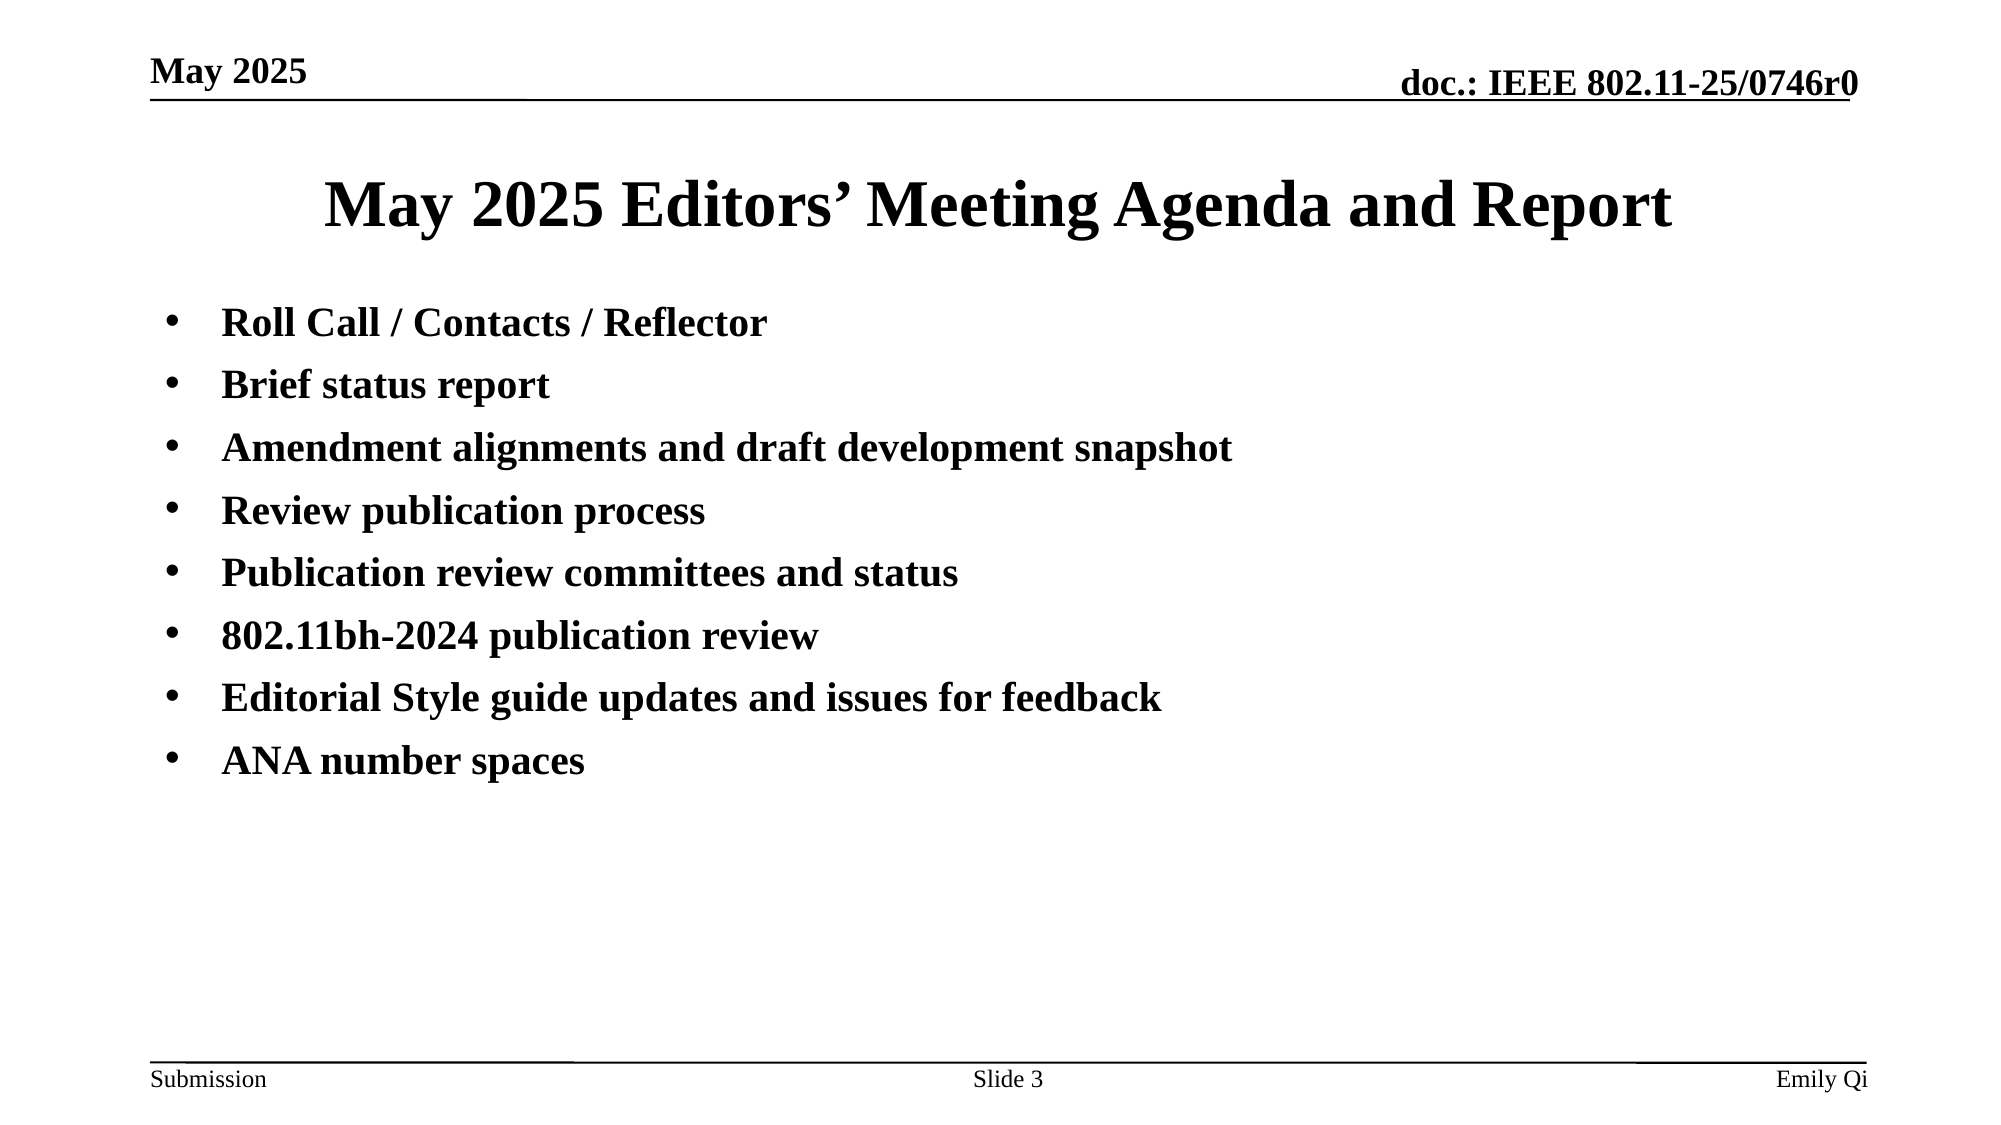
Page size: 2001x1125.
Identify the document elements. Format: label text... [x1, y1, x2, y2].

slide_number Slide 3 [950, 1061, 1067, 1123]
list Roll Call / Contacts / Reflector Brief status report Amendment alignments and draft development snapshot Review publication process Publication review committees and status 802.11bh-2024 publication review Editorial Style guide updates and issues for feedback ANA number spaces [149, 286, 1850, 1063]
title May 2025 Editors’ Meeting Agenda and Report [149, 112, 1850, 286]
footer Emily Qi [1171, 1061, 1869, 1093]
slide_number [149, 46, 561, 92]
